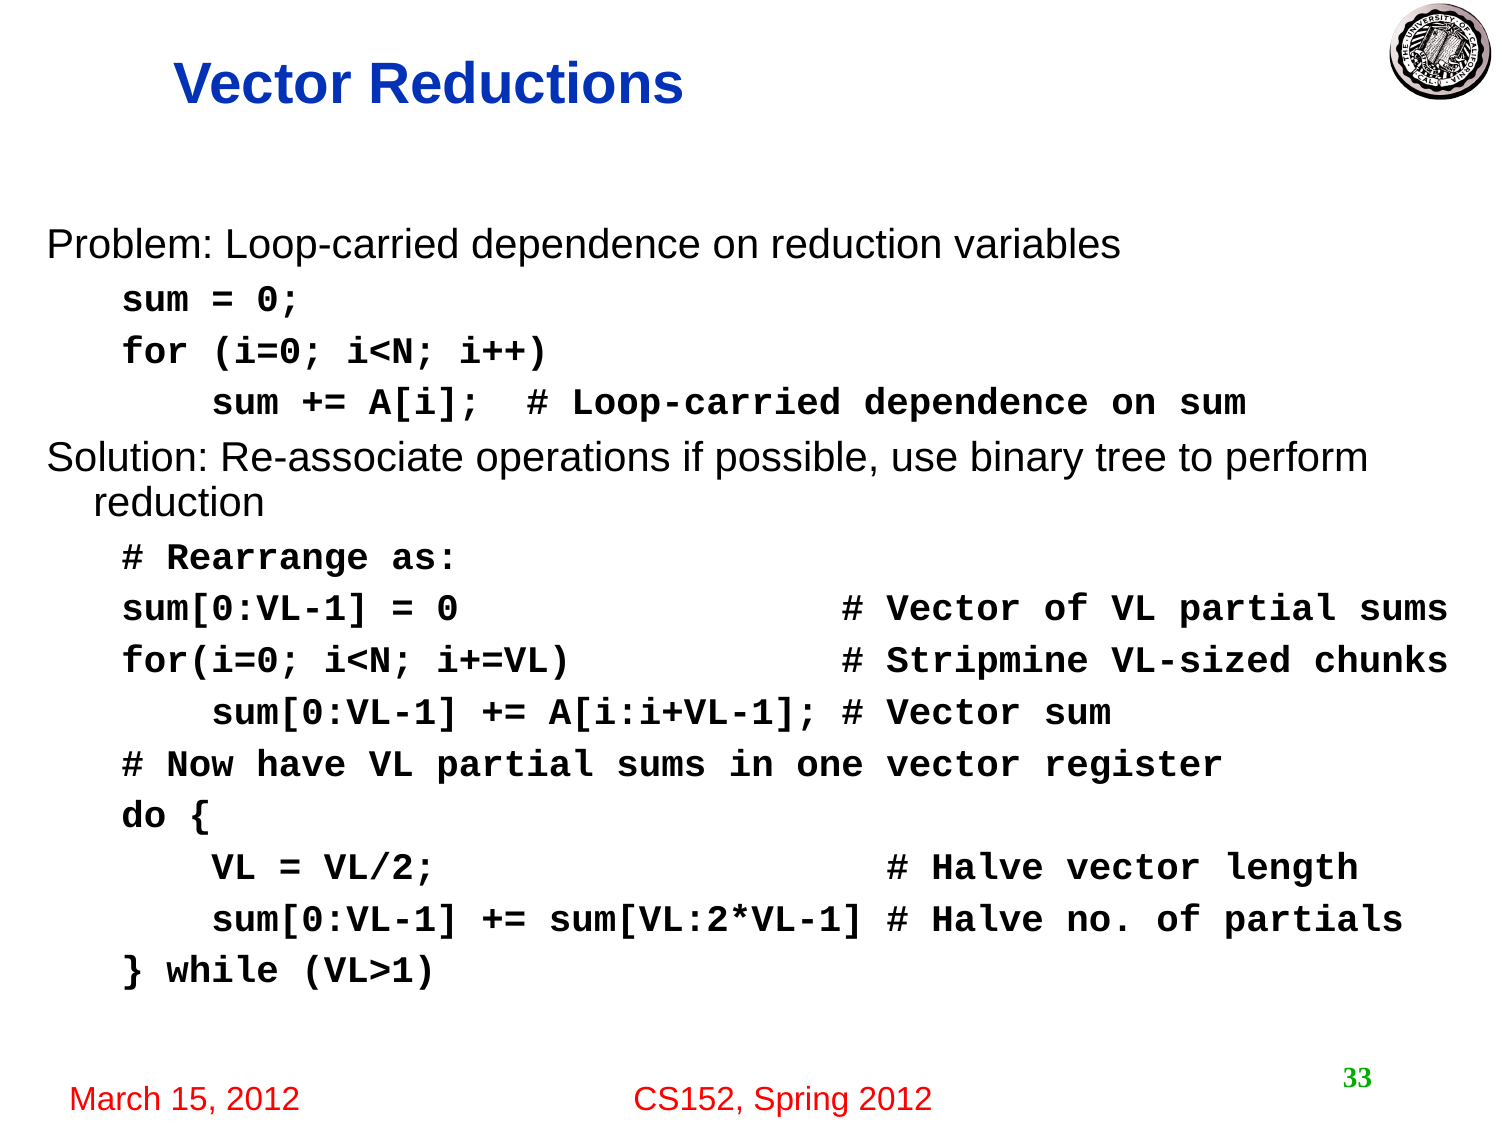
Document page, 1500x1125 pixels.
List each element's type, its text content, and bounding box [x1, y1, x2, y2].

title Vector Reductions [158, 37, 1334, 132]
slide_number 33 [1074, 1051, 1388, 1101]
list Problem: Loop-carried dependence on reduction variables sum = 0; for (i=0; i<N; i++) sum += A[i]; # Loop-carried dependence on sum Solution: Re-associate operations if possible, use binary tree to perform reduction # Rearrange as: sum[0:VL-1] = 0 # Vector of VL partial sums for(i=0; i<N; i+=VL) # Stripmine VL-sized chunks sum[0:VL-1] += A[i:i+VL-1]; # Vector sum # Now have VL partial sums in one vector register do { VL = VL/2; # Halve vector length sum[0:VL-1] += sum[VL:2*VL-1] # Halve no. of partials } while (VL>1) [30, 214, 1469, 999]
picture [1378, 0, 1500, 103]
